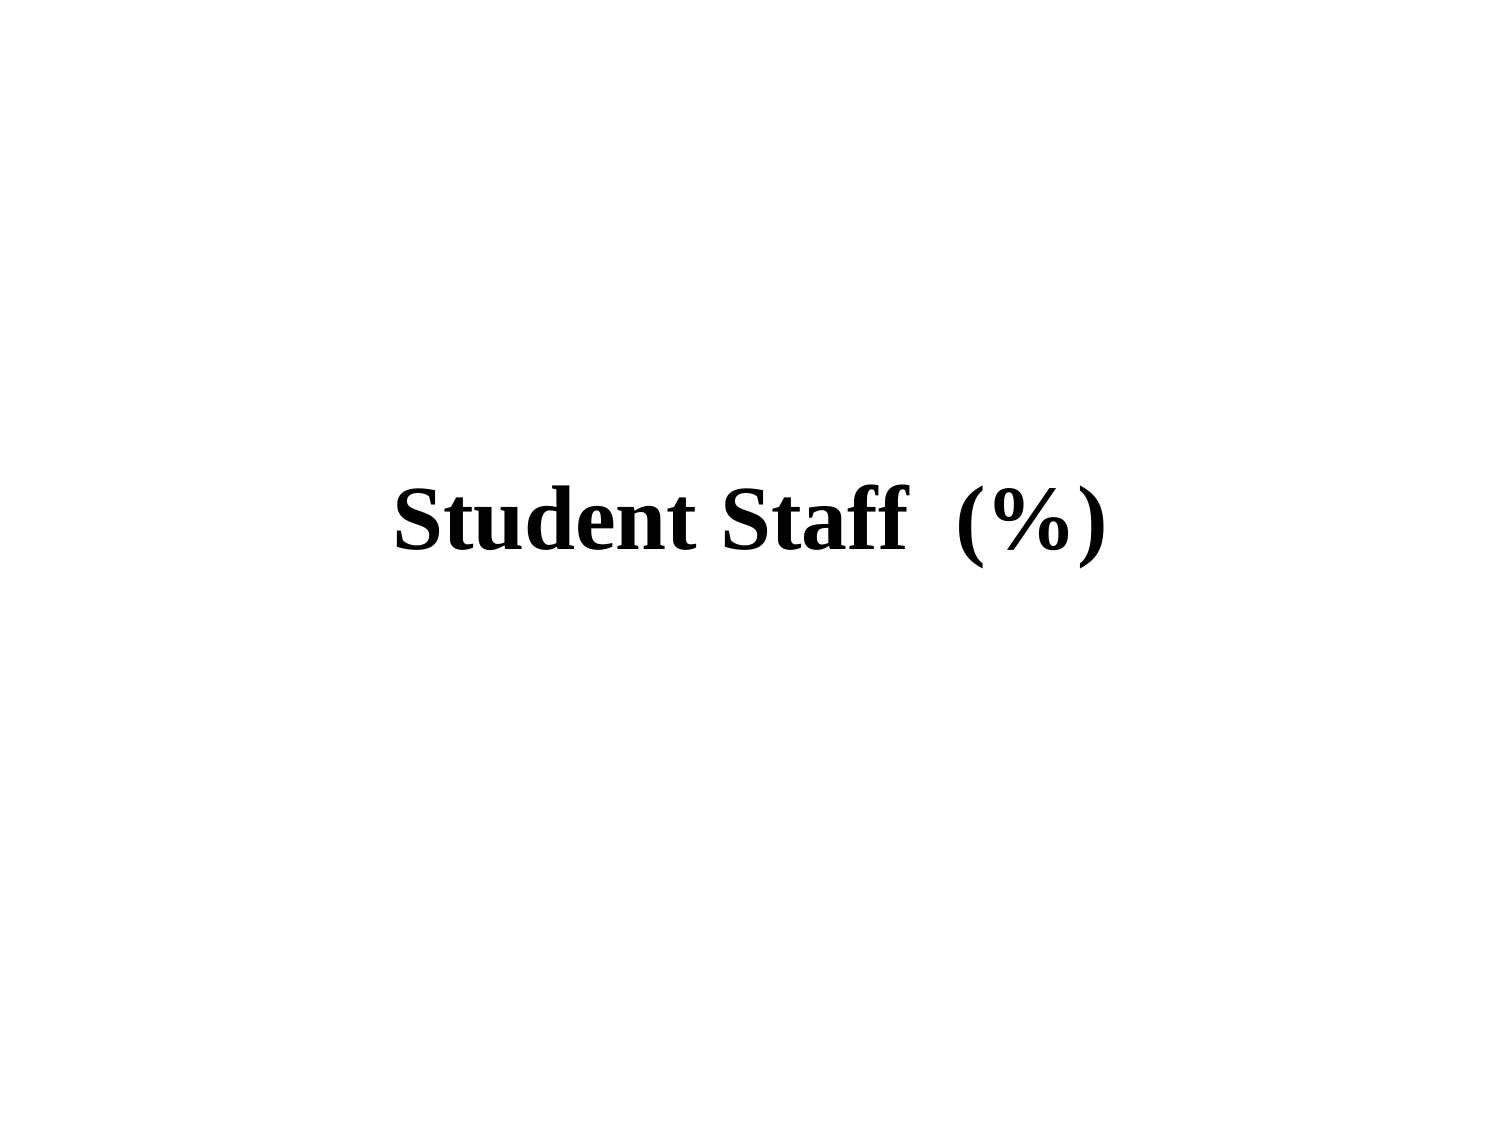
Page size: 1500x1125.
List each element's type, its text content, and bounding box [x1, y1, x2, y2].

title Student Staff (%) [112, 175, 1388, 961]
